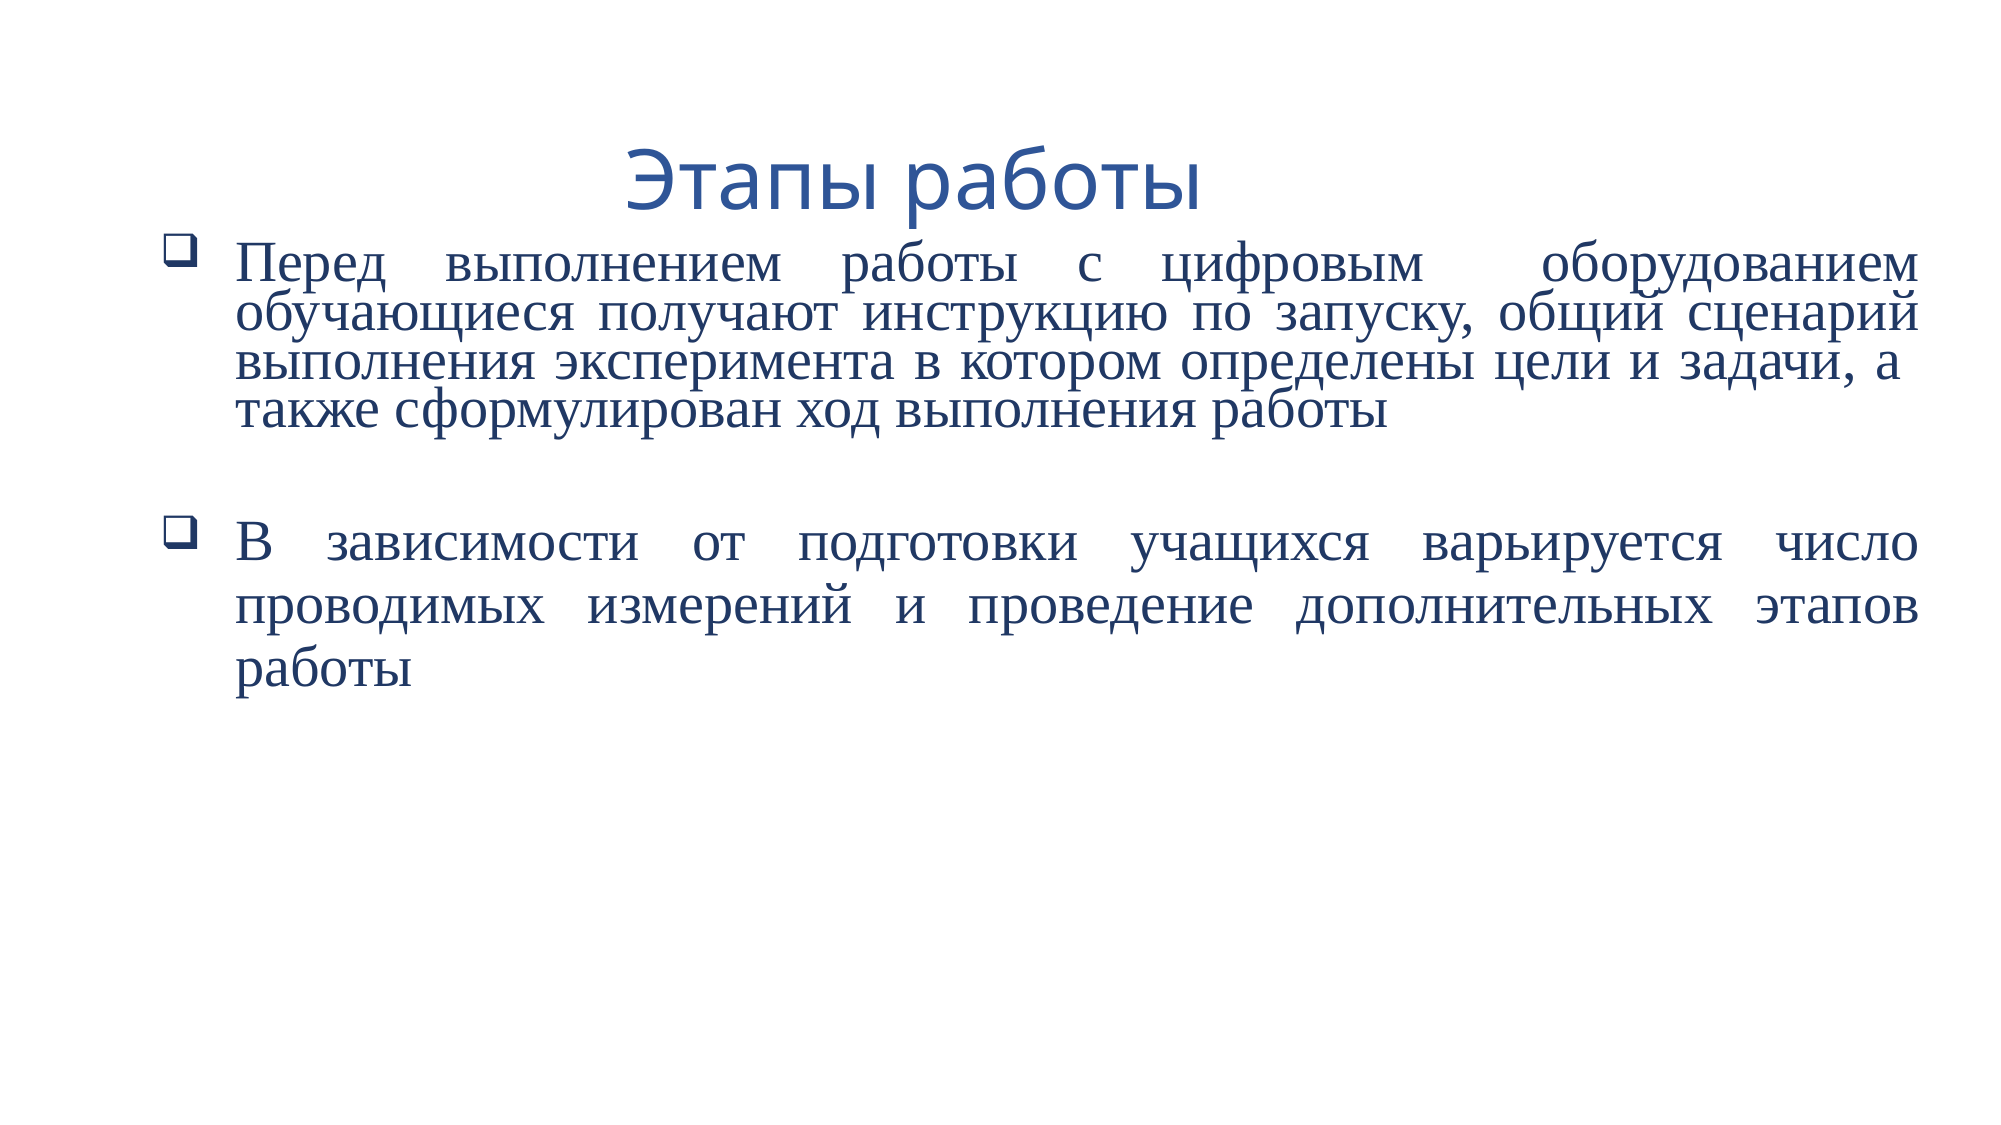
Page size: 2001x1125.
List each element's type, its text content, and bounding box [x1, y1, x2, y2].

title Этапы работы [165, 94, 1666, 234]
subtitle Перед выполнением работы с цифровым оборудованием обучающиеся получают инструкцию по запуску, общий сценарий выполнения эксперимента в котором определены цели и задачи, а также сформулирован ход выполнения работы В зависимости от подготовки учащихся варьируется число проводимых измерений и проведение дополнительных этапов работы [145, 234, 1936, 1002]
